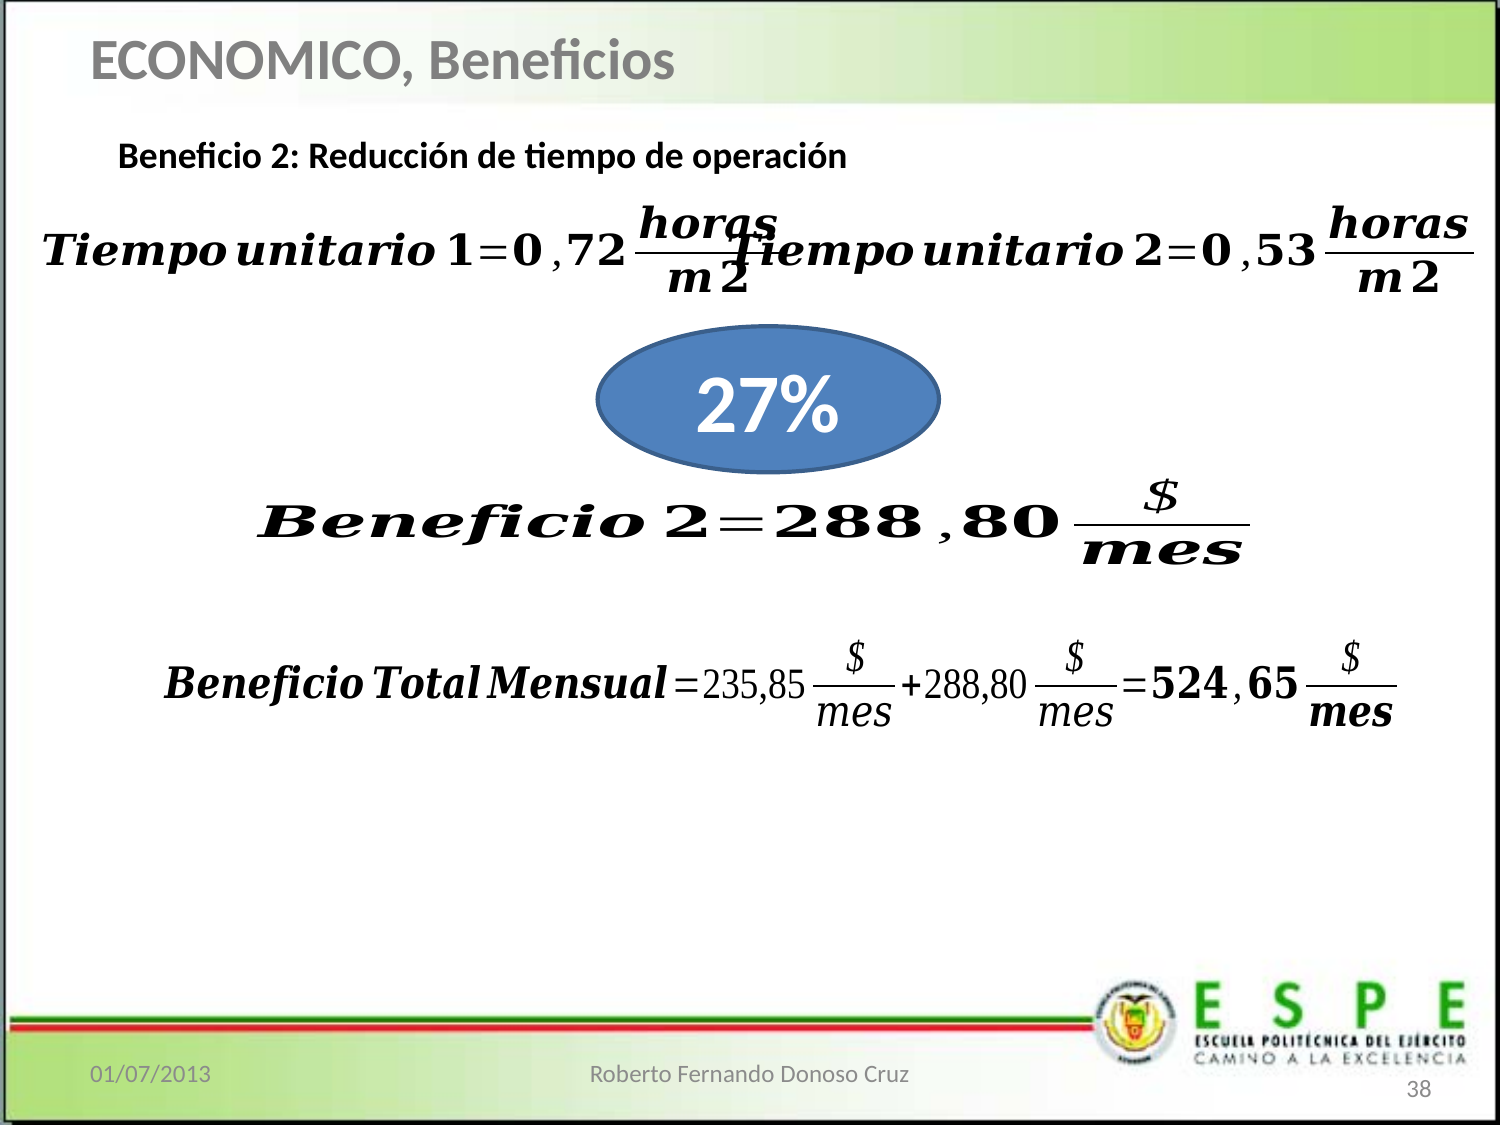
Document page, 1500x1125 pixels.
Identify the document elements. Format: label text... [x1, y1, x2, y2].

picture [0, 0, 1500, 1125]
text_box Beneficio 2: Reducción de tiempo de operación [103, 123, 864, 184]
text_box 27% [595, 324, 942, 475]
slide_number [75, 1042, 425, 1103]
title ECONOMICO, Beneficios [75, 0, 1425, 114]
slide_number 38 [1096, 1057, 1447, 1118]
footer Roberto Fernando Donoso Cruz [512, 1042, 988, 1103]
